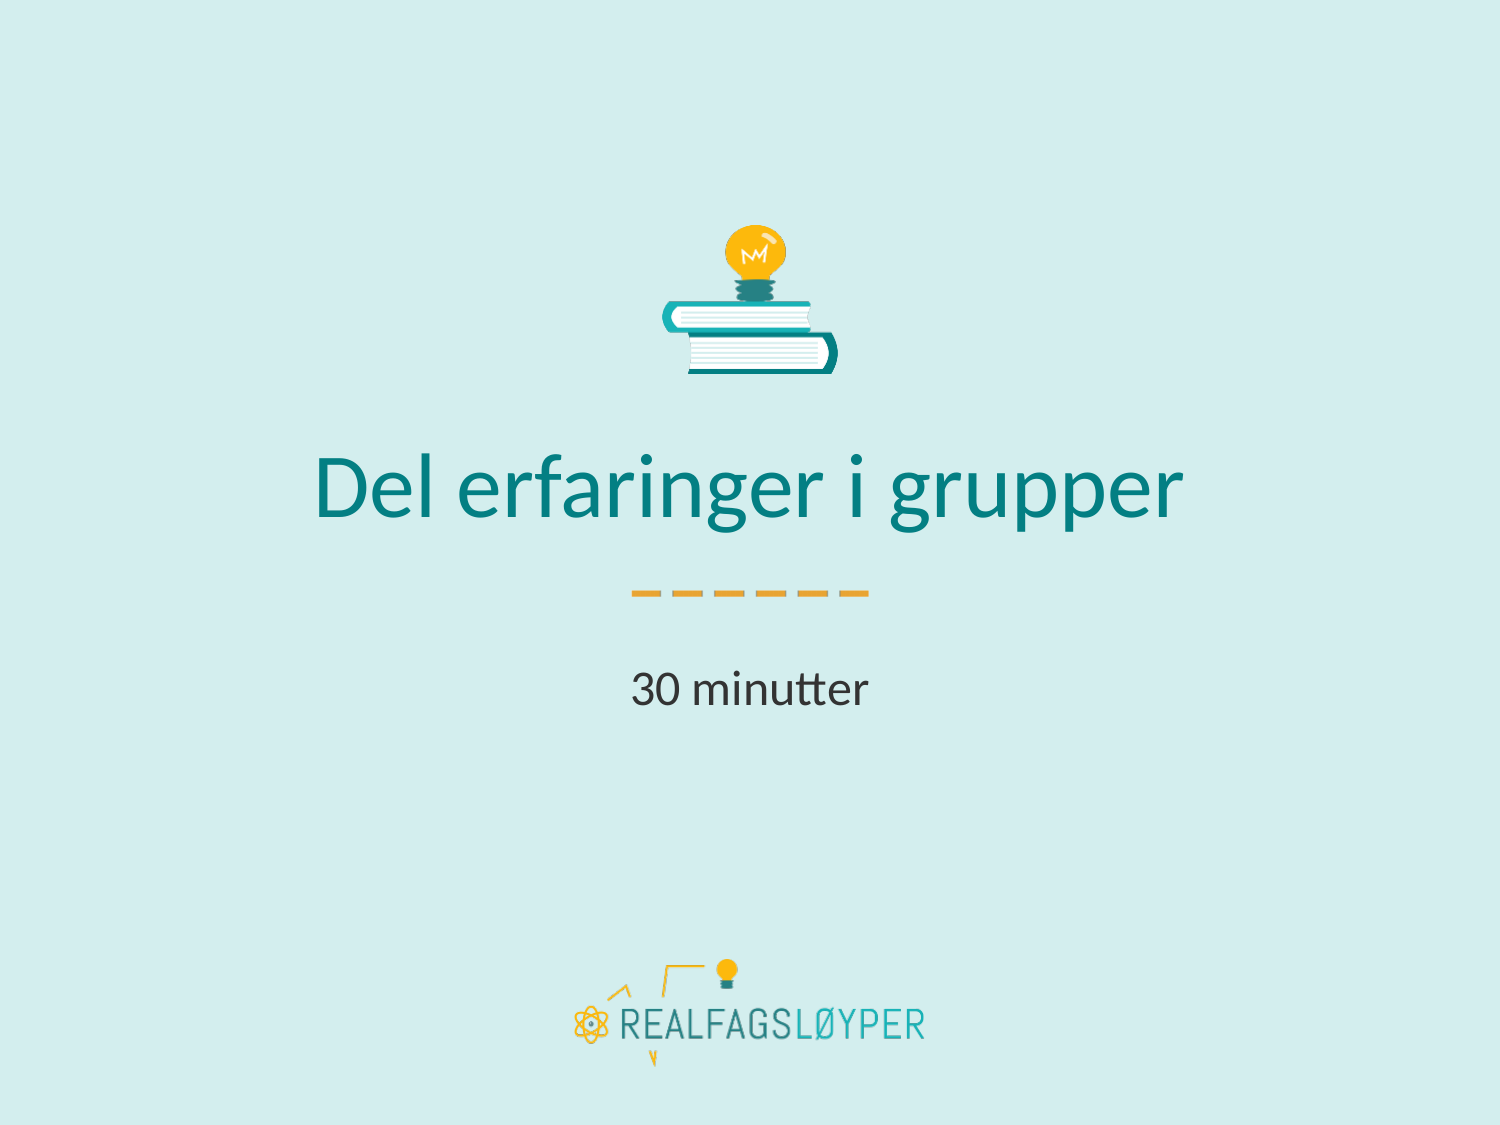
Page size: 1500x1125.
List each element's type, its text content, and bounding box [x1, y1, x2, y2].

picture [574, 959, 925, 1067]
picture [632, 591, 868, 596]
subtitle 30 minutter [187, 654, 1313, 927]
title Del erfaringer i grupper [90, 418, 1410, 567]
picture [662, 225, 838, 374]
